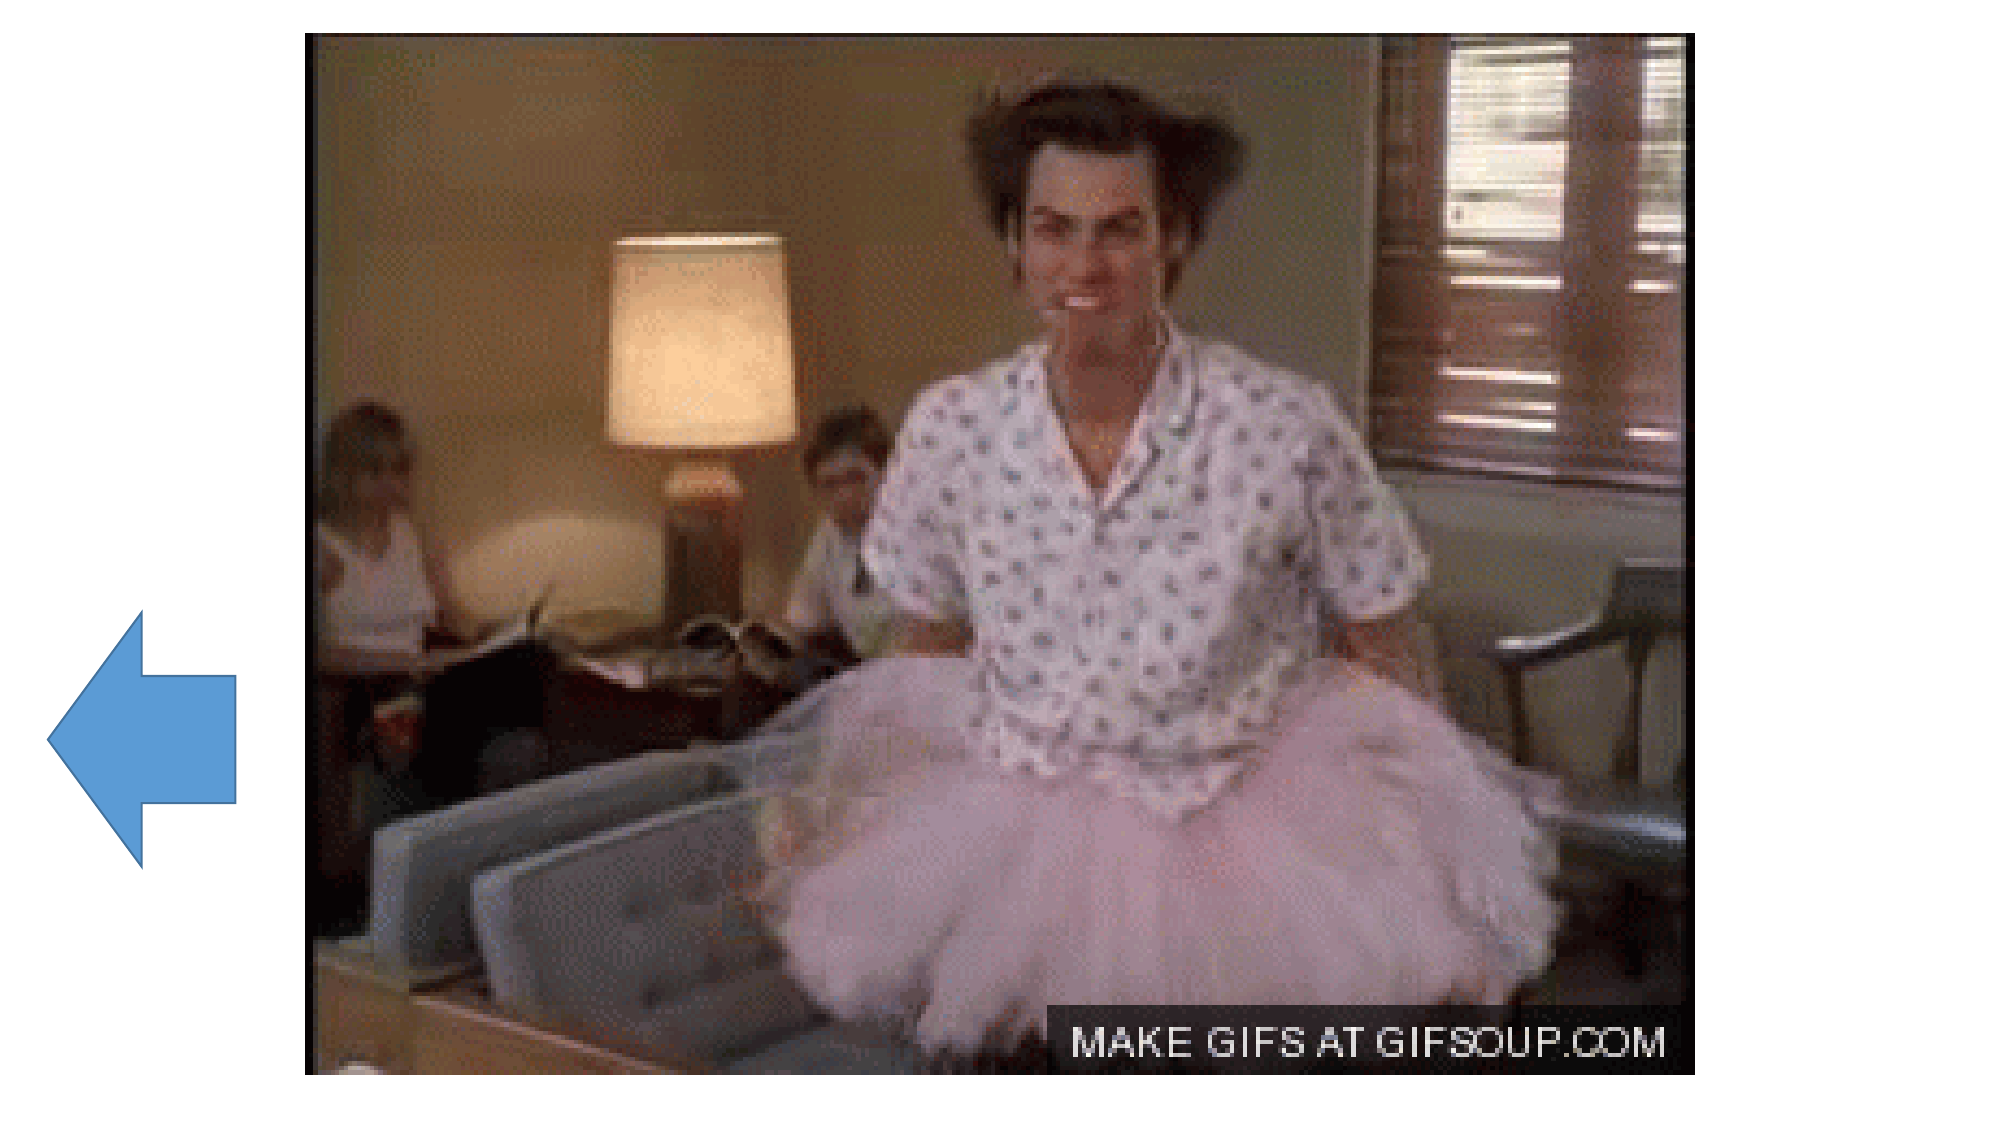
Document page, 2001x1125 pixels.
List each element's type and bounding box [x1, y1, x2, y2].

text_box [46, 609, 237, 870]
picture [305, 33, 1695, 1075]
